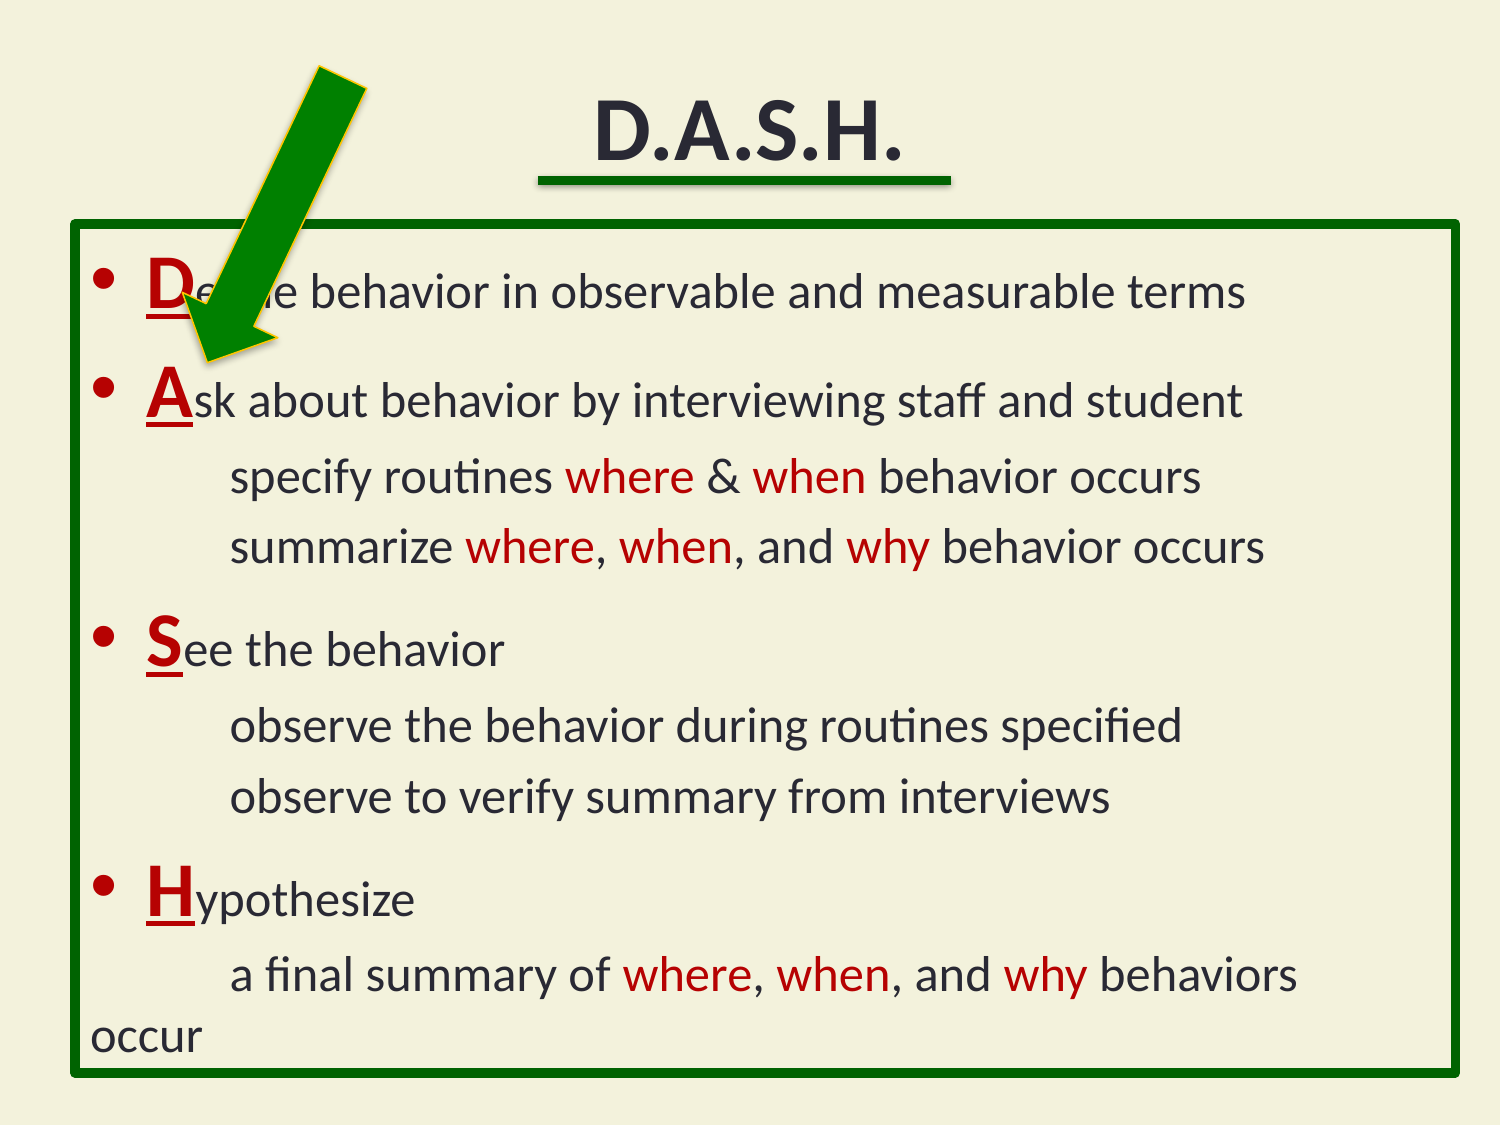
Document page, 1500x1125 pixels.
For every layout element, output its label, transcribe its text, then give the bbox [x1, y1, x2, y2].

list Define behavior in observable and measurable terms Ask about behavior by interviewing staff and student specify routines where & when behavior occurs summarize where, when, and why behavior occurs See the behavior observe the behavior during routines specified observe to verify summary from interviews Hypothesize a final summary of where, when, and why behaviors occur [75, 223, 1456, 1073]
text_box [181, 65, 368, 364]
title D.A.S.H. [75, 45, 1425, 203]
